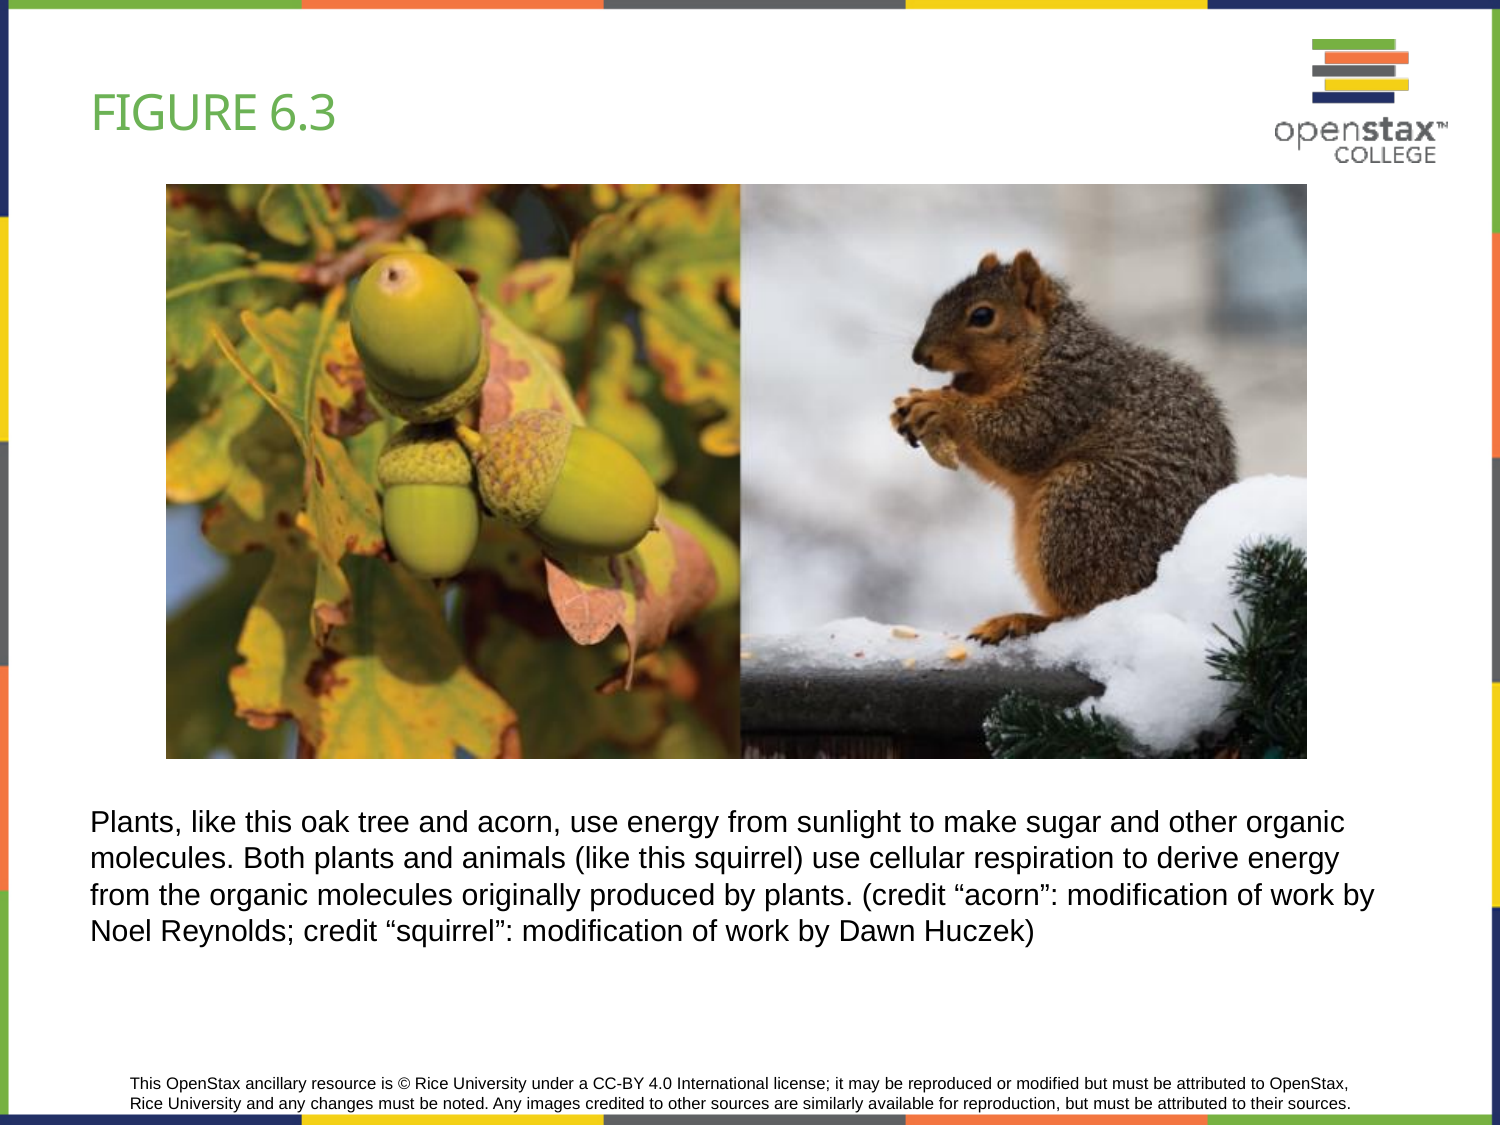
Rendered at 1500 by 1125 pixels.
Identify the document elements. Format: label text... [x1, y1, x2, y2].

footer This OpenStax ancillary resource is © Rice University under a CC-BY 4.0 International license; it may be reproduced or modified but must be attributed to OpenStax, Rice University and any changes must be noted. Any images credited to other sources are similarly available for reproduction, but must be attributed to their sources. [114, 1065, 1398, 1112]
picture [0, 0, 1500, 1125]
list Plants, like this oak tree and acorn, use energy from sunlight to make sugar and other organic molecules. Both plants and animals (like this squirrel) use cellular respiration to derive energy from the organic molecules originally produced by plants. (credit “acorn”: modification of work by Noel Reynolds; credit “squirrel”: modification of work by Dawn Huczek) [75, 794, 1398, 986]
title Figure 6.3 [75, 39, 1274, 148]
